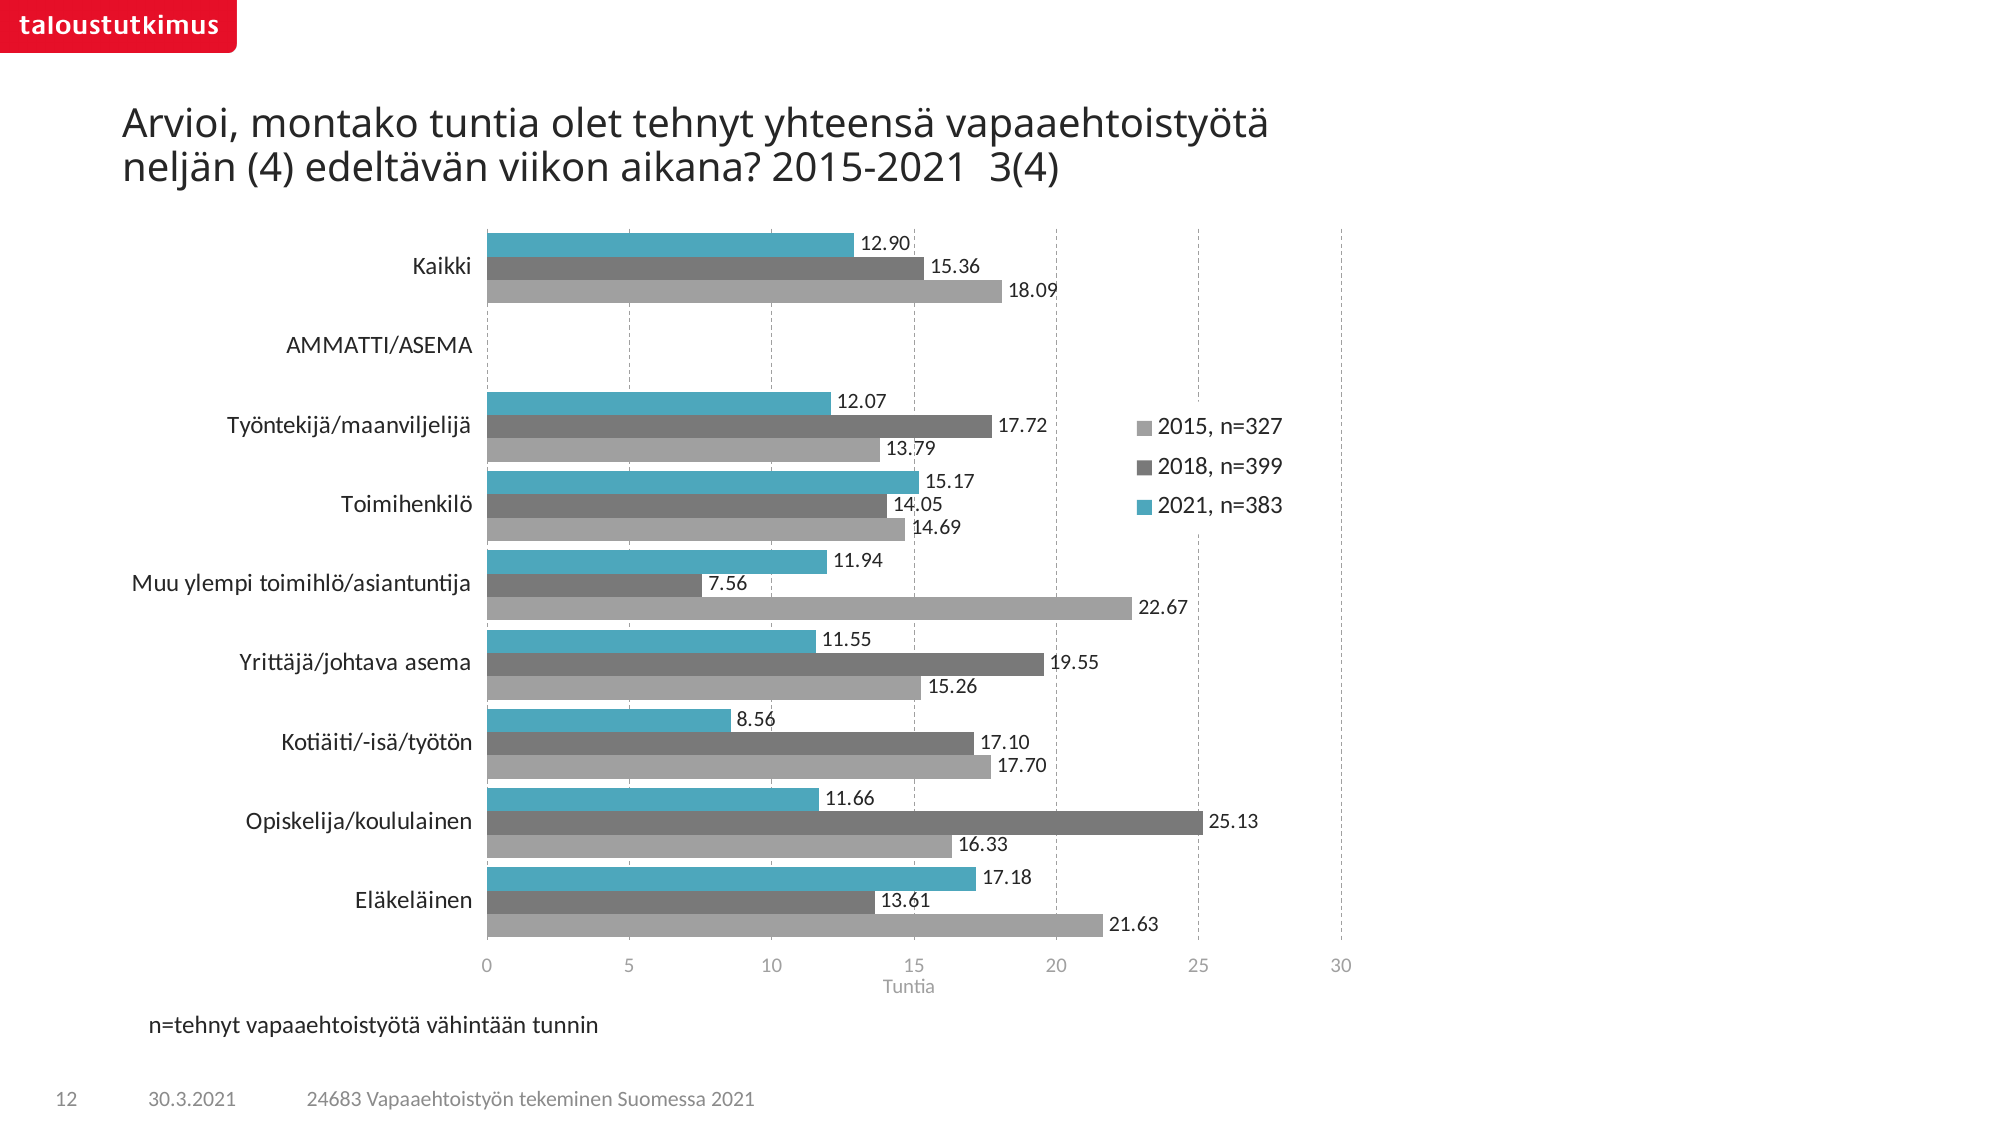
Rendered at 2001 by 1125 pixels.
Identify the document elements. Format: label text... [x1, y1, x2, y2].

footer 24683 Vapaaehtoistyön tekeminen Suomessa 2021 [291, 1074, 1180, 1119]
slide_number 12 [4, 1074, 93, 1119]
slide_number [99, 1074, 286, 1119]
text_box n=tehnyt vapaaehtoistyötä vähintään tunnin [133, 1005, 744, 1046]
chart [106, 218, 1398, 1005]
title Arvioi, montako tuntia olet tehnyt yhteensä vapaaehtoistyötä neljän (4) edeltävän viikon aikana? 2015-2021 3(4) [107, 95, 1918, 198]
picture [0, 0, 237, 53]
